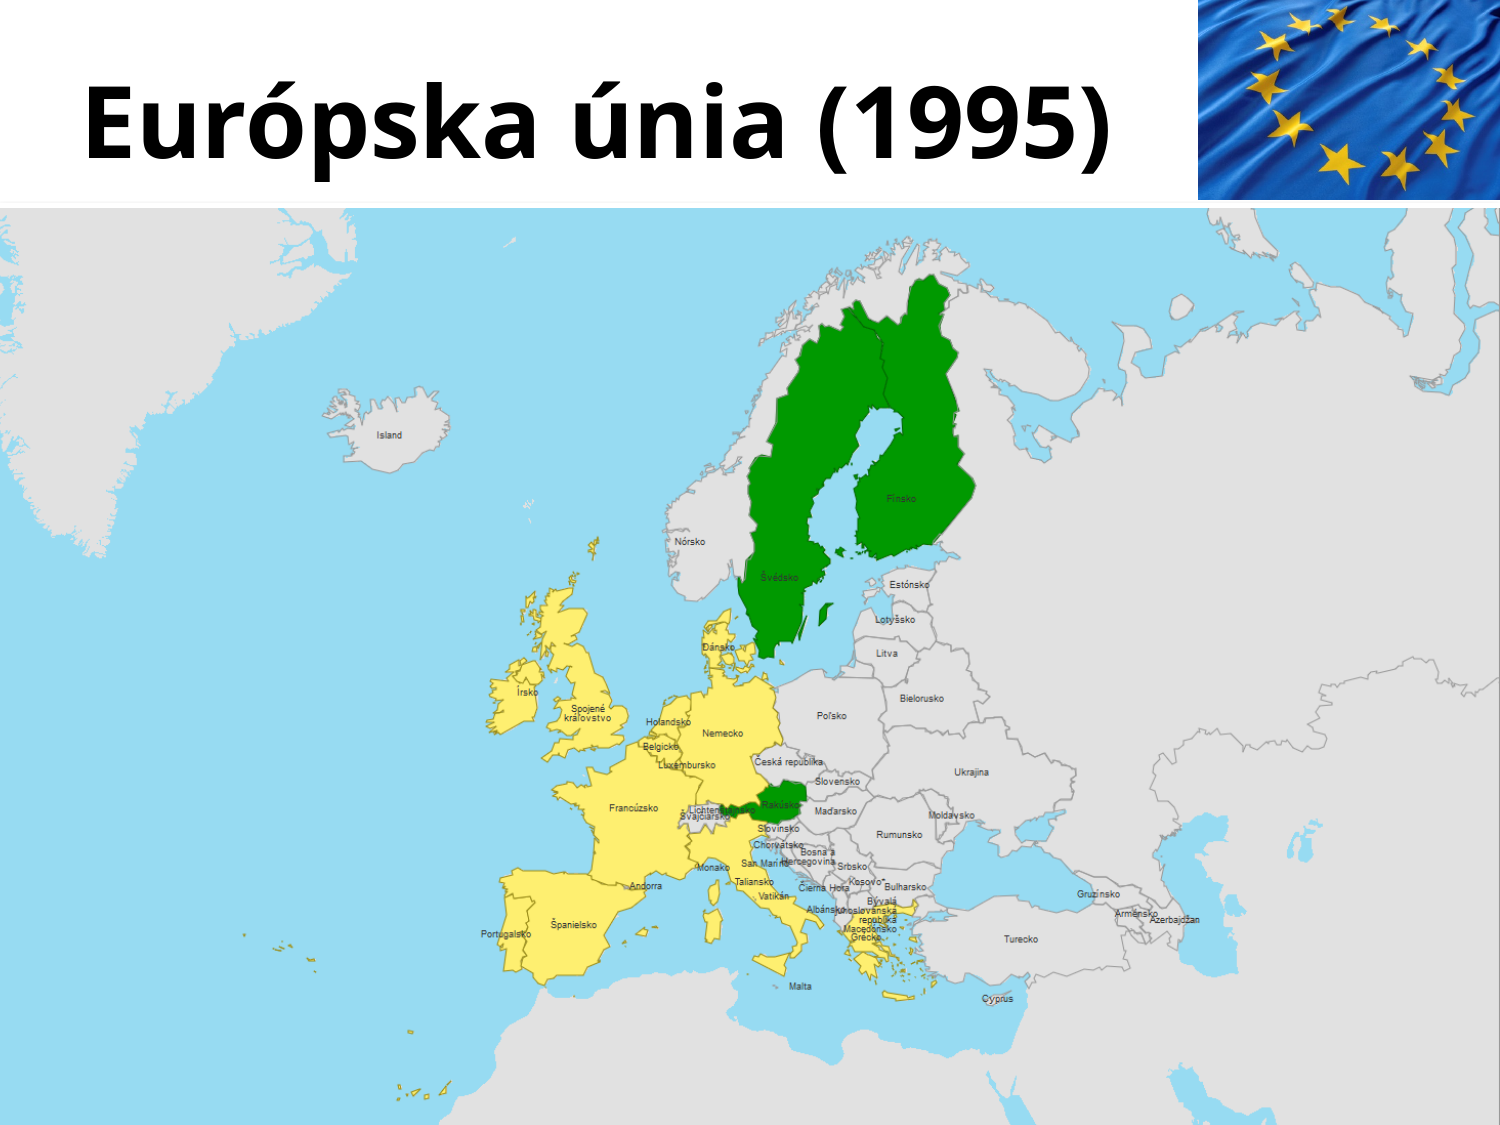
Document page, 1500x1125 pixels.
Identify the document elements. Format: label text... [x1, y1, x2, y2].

title Európska únia (1995) [64, 37, 1192, 200]
picture [1198, 0, 1500, 201]
picture [0, 207, 1500, 1125]
